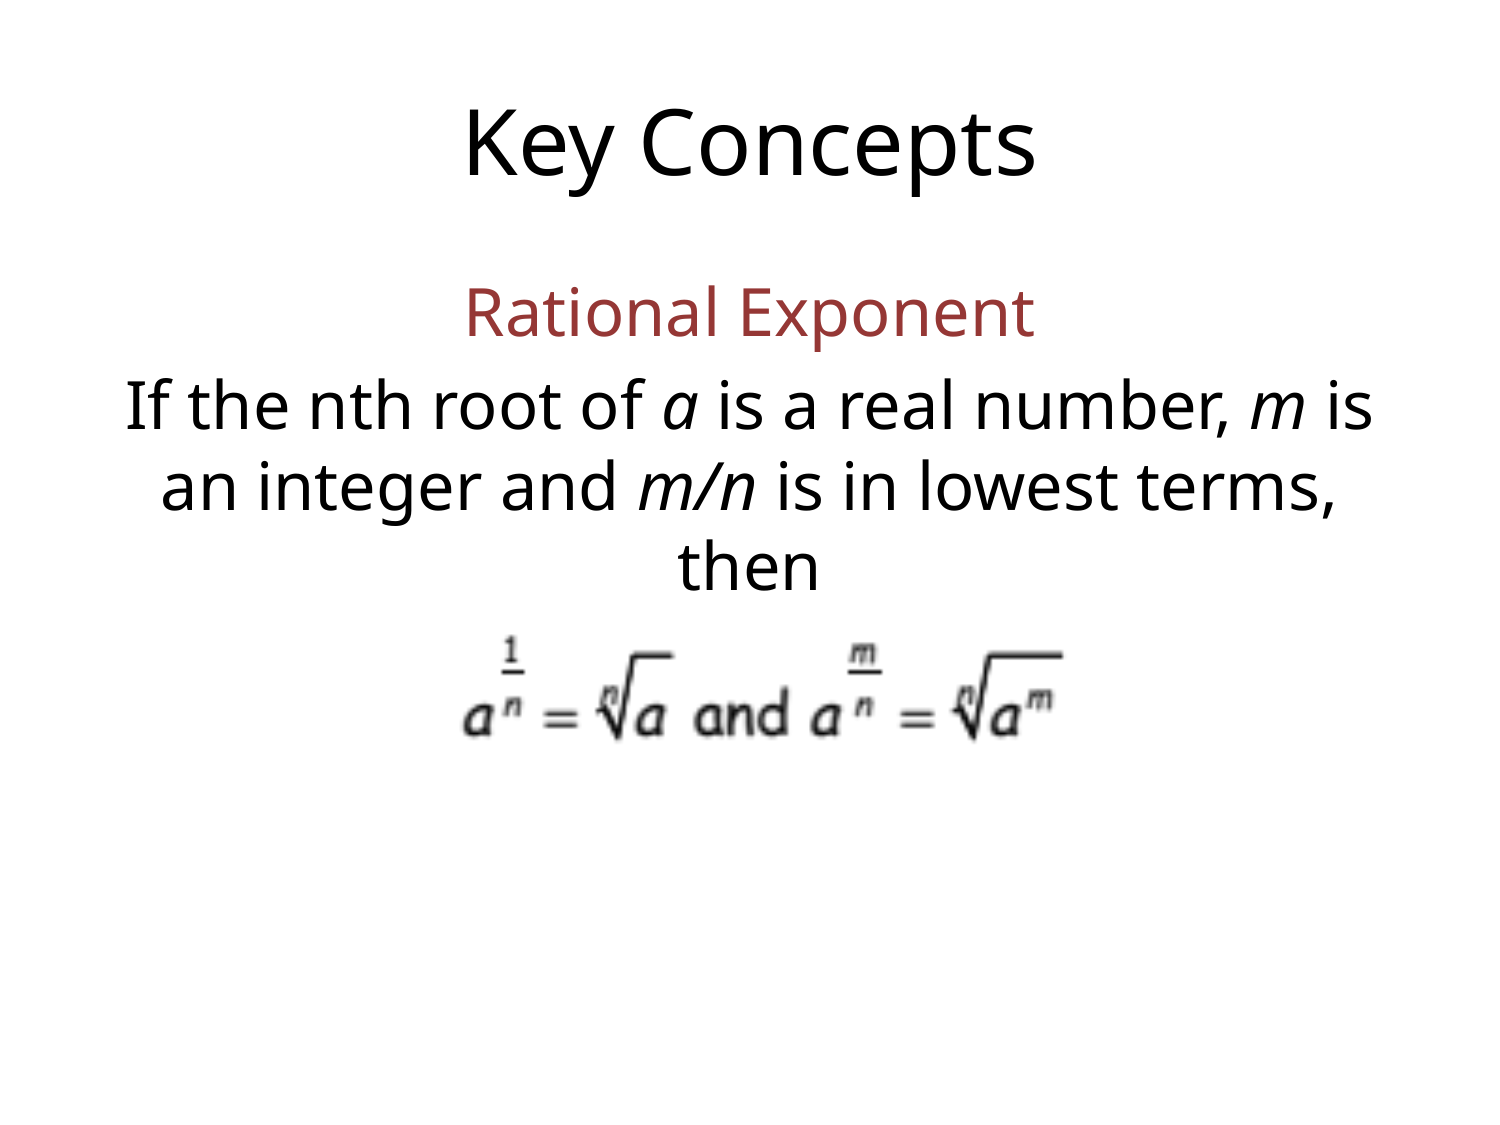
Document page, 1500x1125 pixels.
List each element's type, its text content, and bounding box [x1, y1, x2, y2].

title Key Concepts [75, 45, 1425, 233]
list Rational Exponent If the nth root of a is a real number, m is an integer and m/n is in lowest terms, then [75, 262, 1425, 1005]
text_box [457, 613, 1072, 753]
